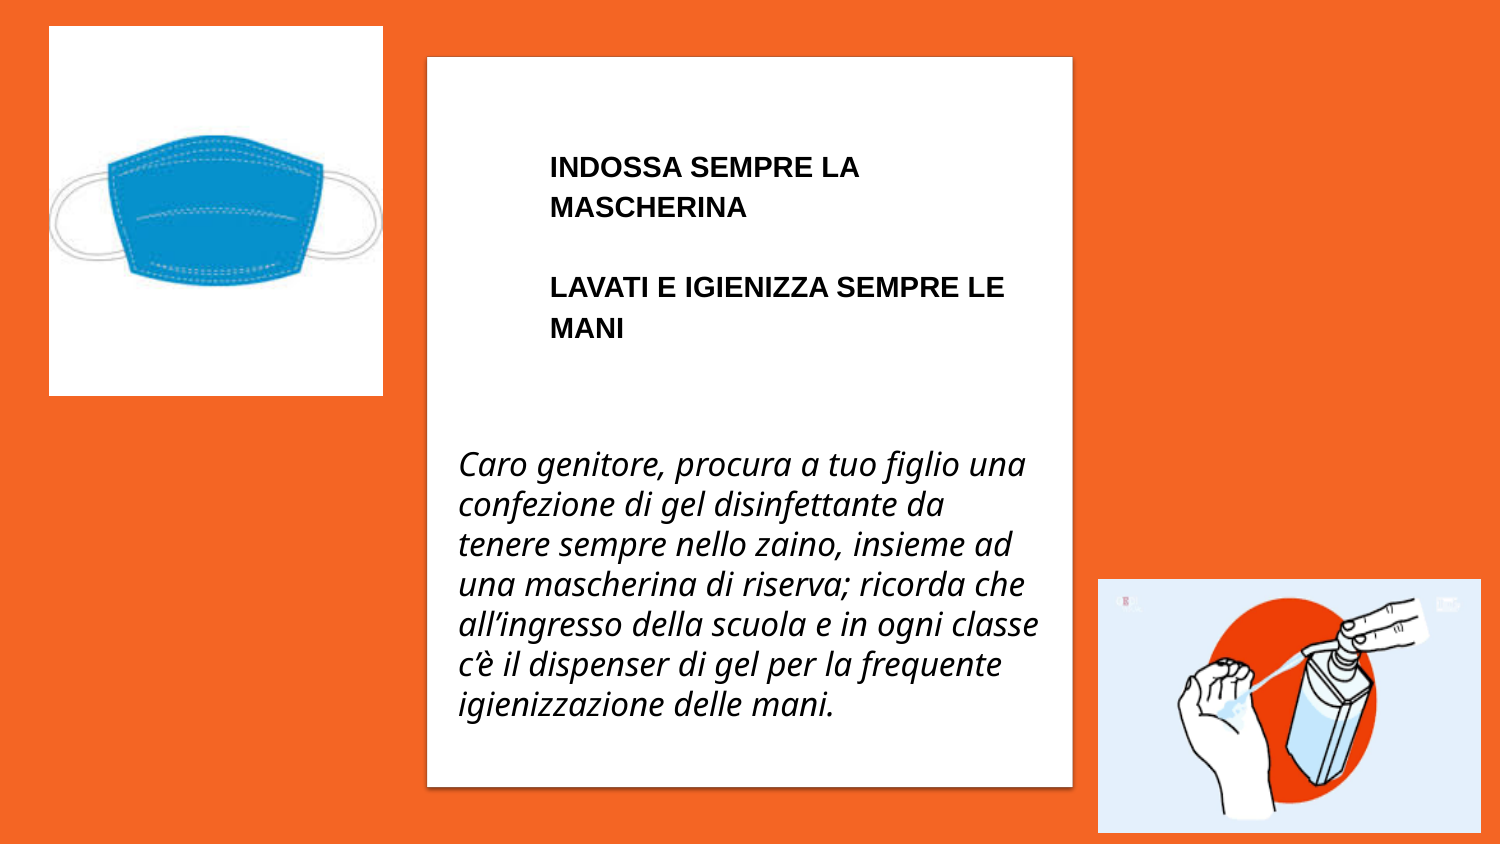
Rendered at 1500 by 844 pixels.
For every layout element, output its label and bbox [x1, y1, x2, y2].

picture [49, 26, 383, 396]
picture [400, 26, 1481, 833]
